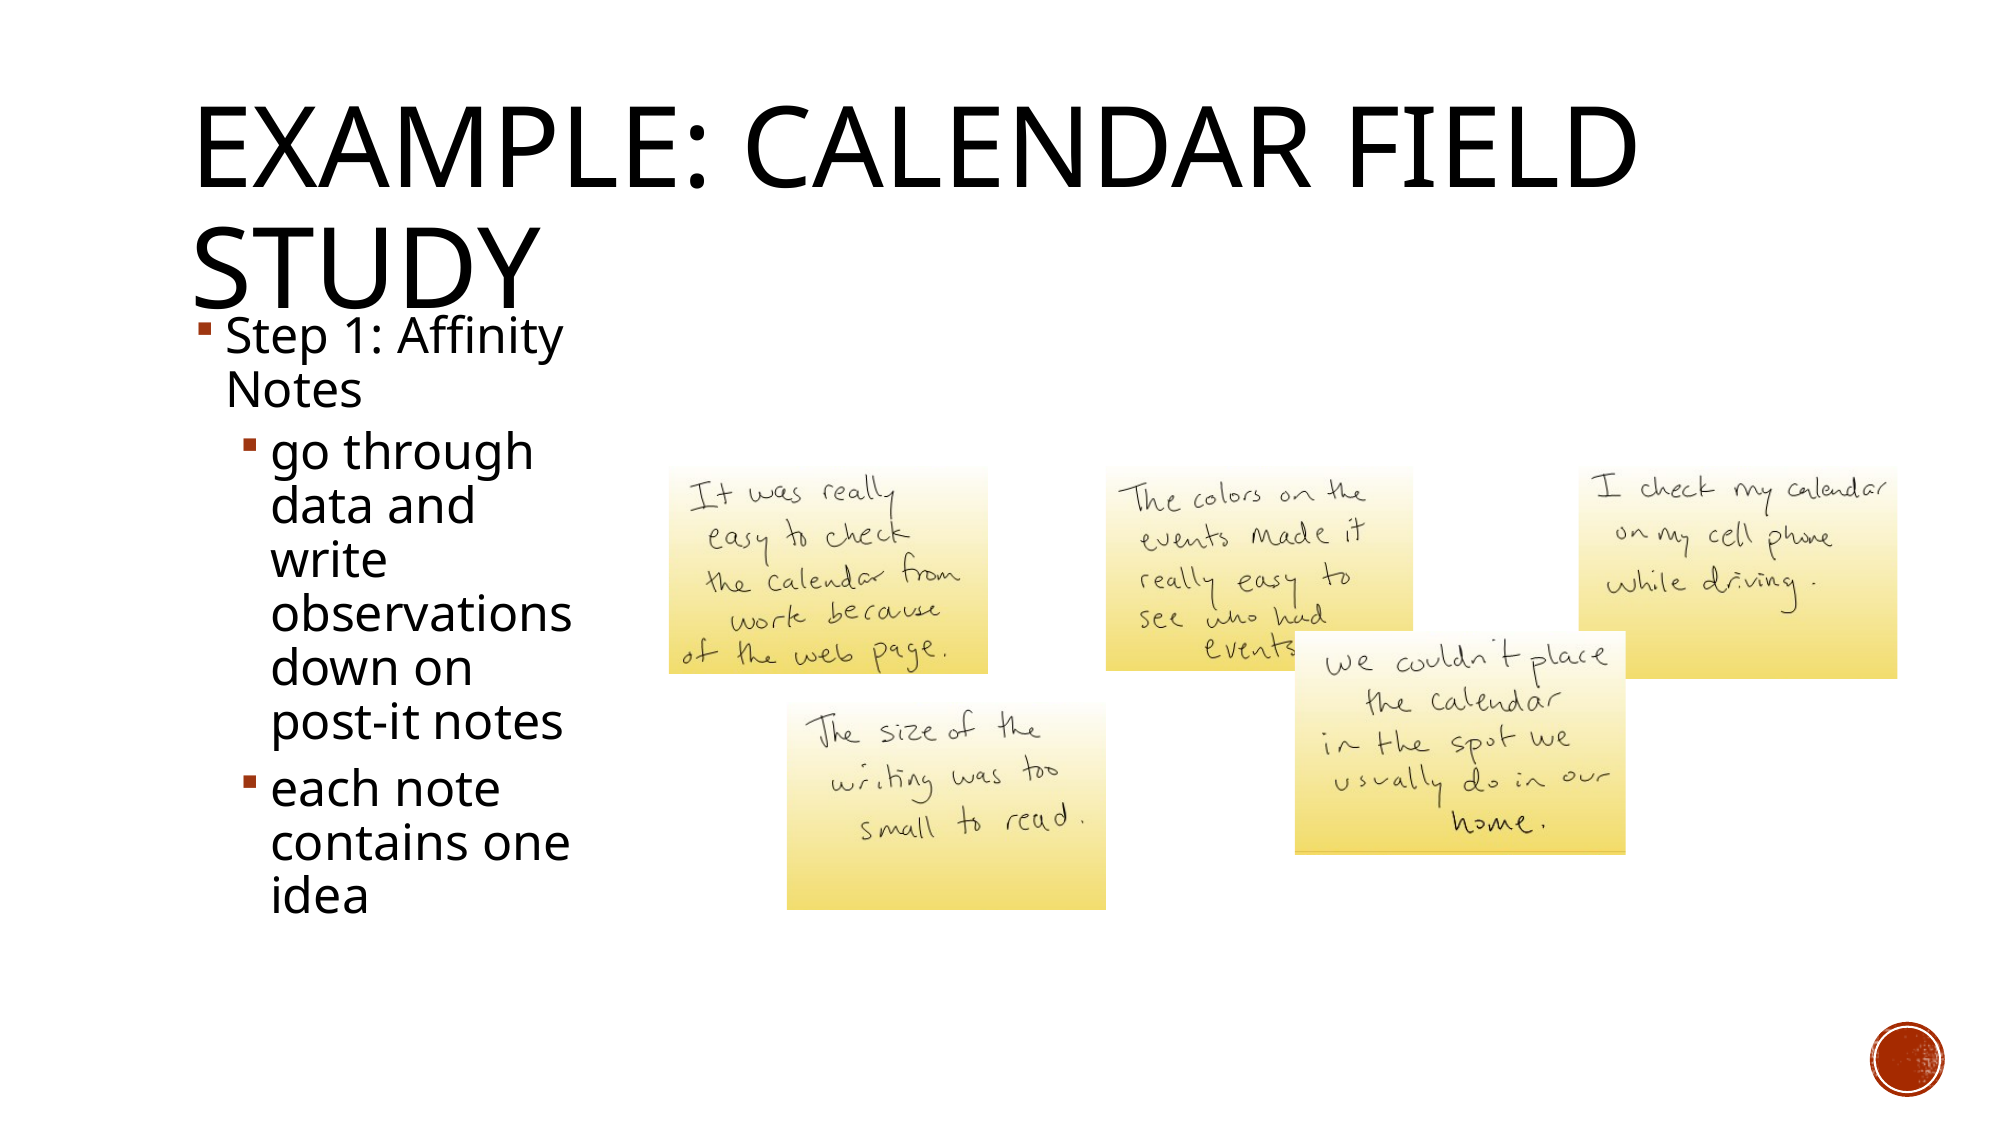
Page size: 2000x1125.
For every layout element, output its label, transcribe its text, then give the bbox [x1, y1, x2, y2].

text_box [669, 466, 1897, 910]
list Step 1: Affinity Notes go through data and write observations down on post-it notes each note contains one idea [179, 302, 610, 963]
title Example: Calendar Field Study [175, 79, 1825, 344]
